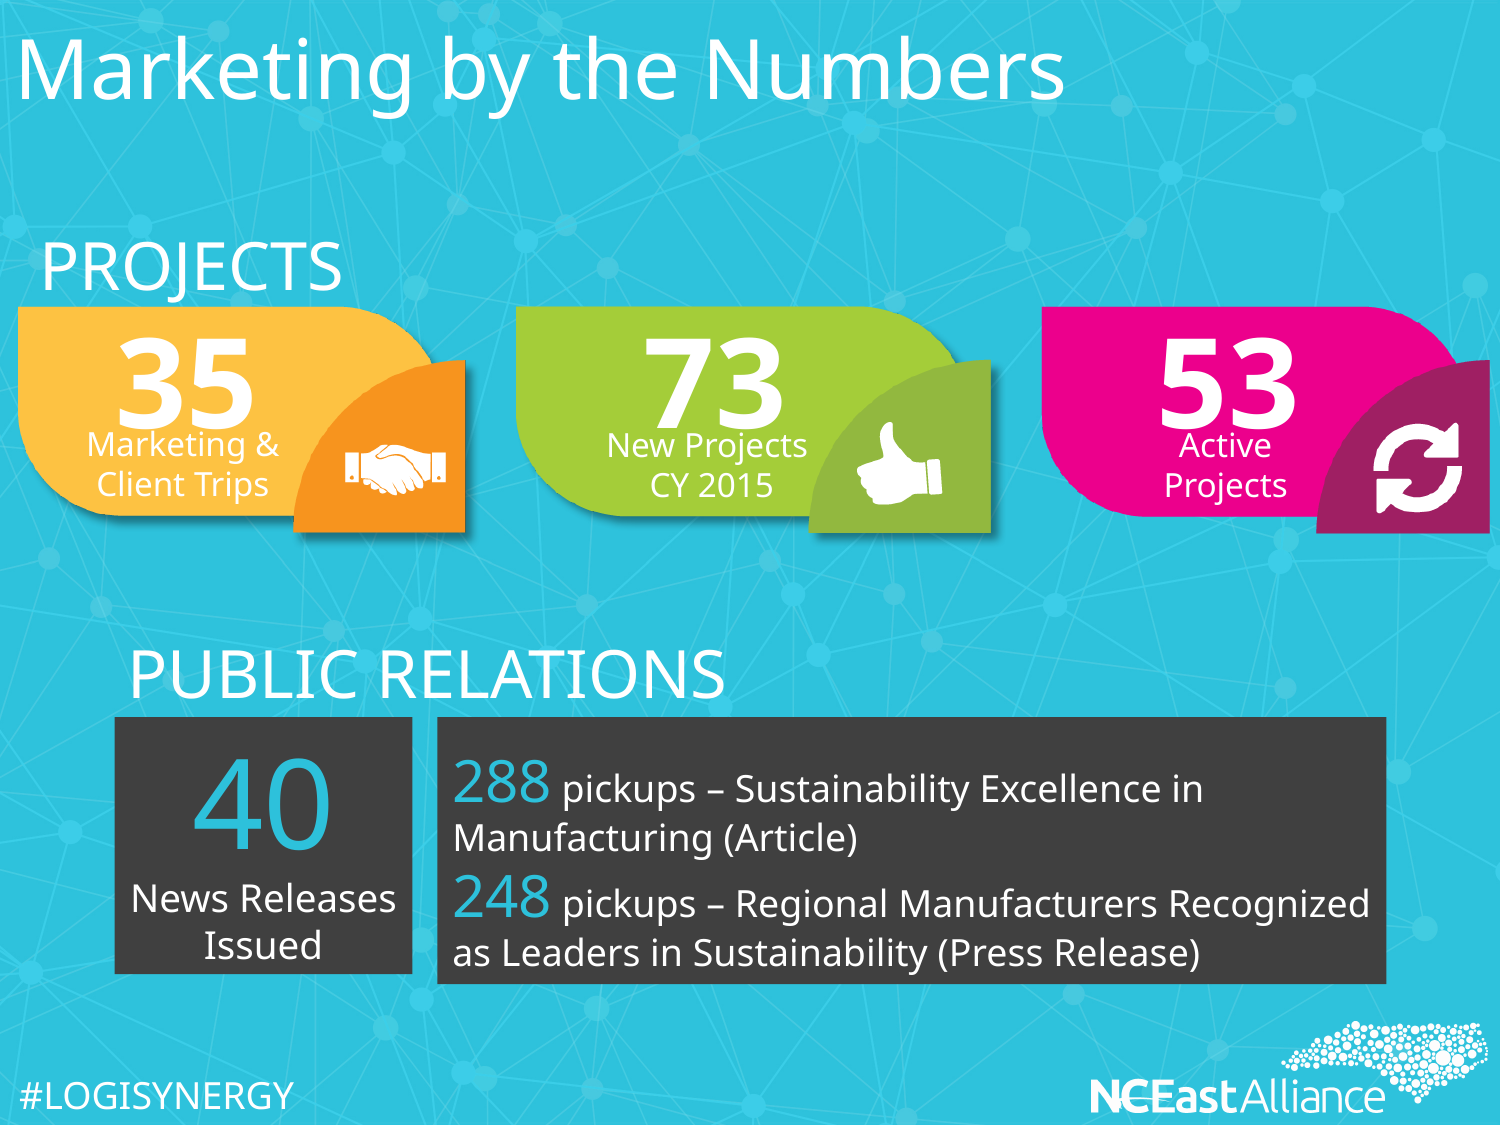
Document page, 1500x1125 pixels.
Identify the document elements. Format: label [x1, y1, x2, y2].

text_box [1, 1020, 1488, 1125]
picture [0, 0, 1500, 1125]
text_box [1025, 295, 1500, 593]
